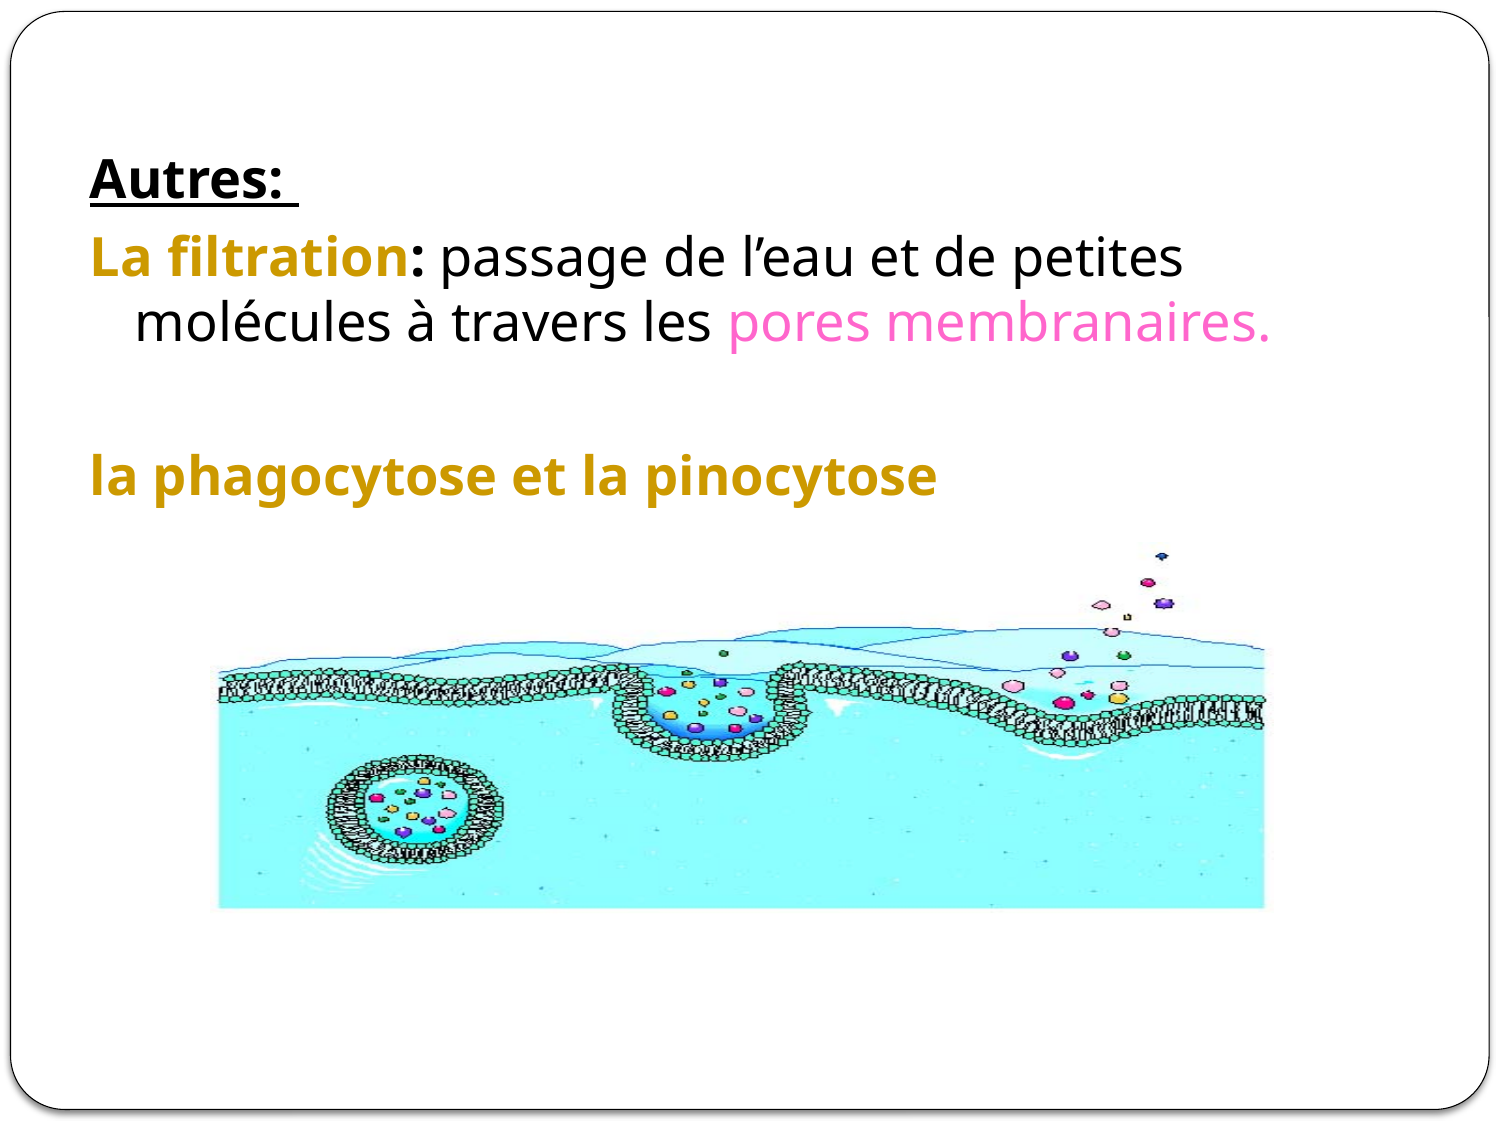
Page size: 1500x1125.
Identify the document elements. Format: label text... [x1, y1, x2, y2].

picture [210, 541, 1274, 915]
list Autres: La filtration: passage de l’eau et de petites molécules à travers les pores membranaires. la phagocytose et la pinocytose [75, 137, 1425, 1005]
